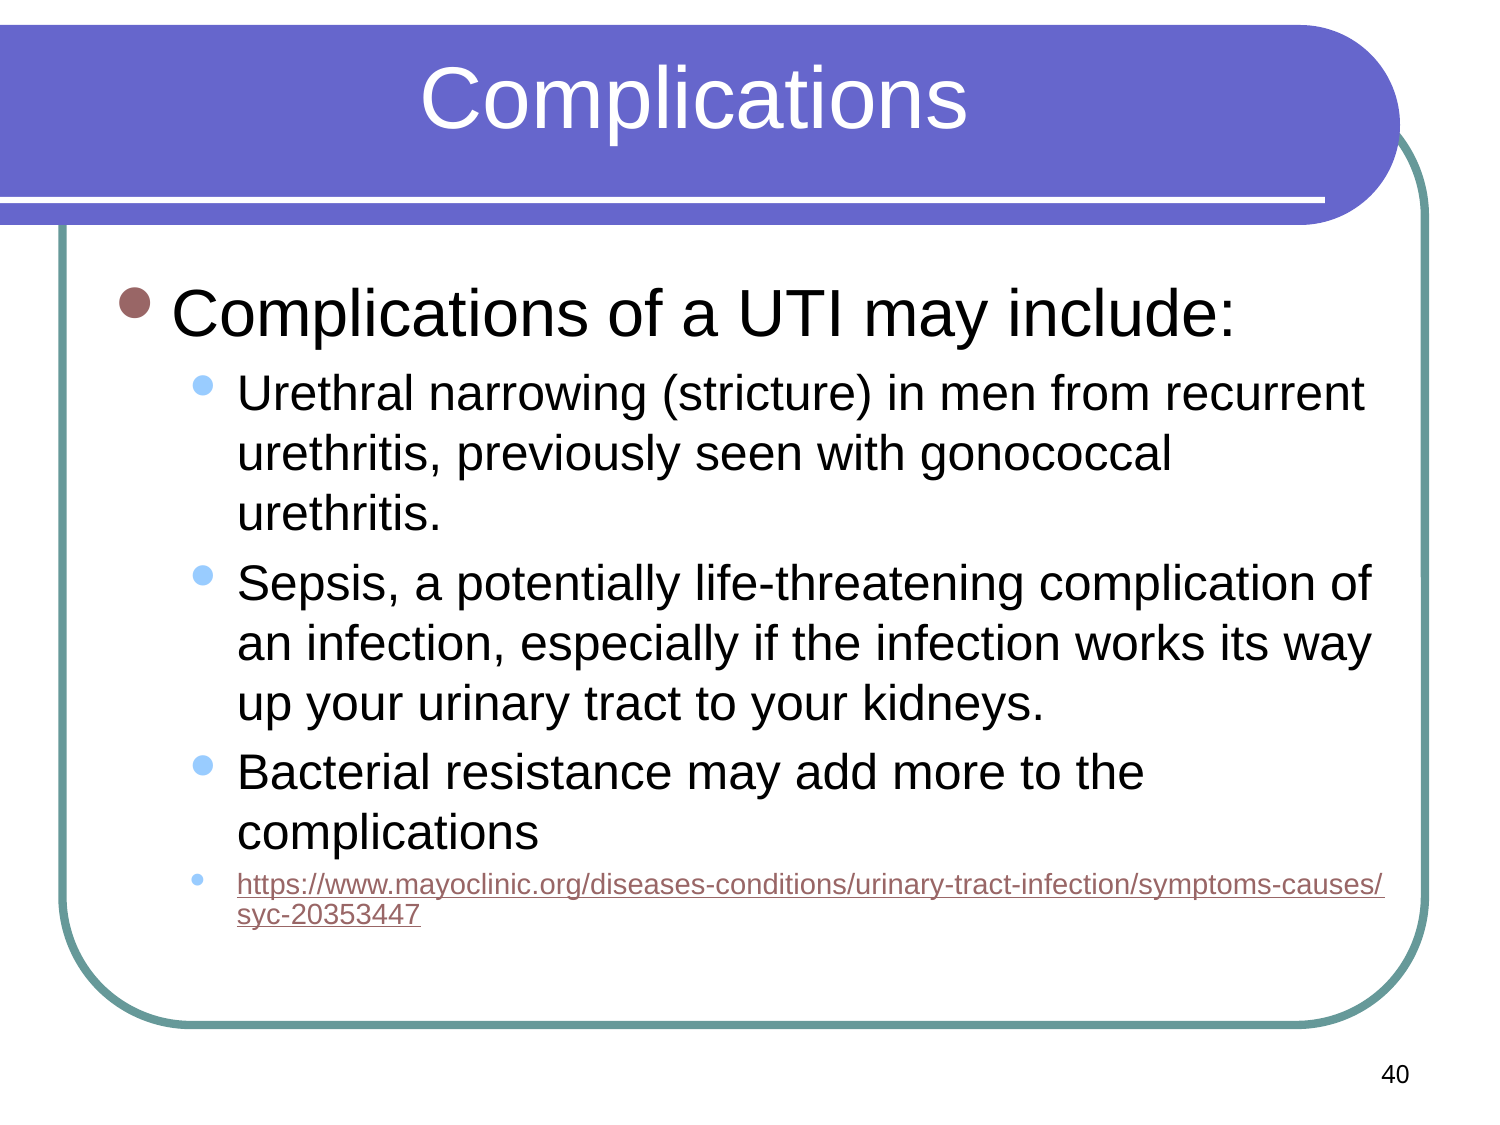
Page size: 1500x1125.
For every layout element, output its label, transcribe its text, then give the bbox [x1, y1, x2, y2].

title Complications [37, 18, 1353, 169]
list Complications of a UTI may include: Urethral narrowing (stricture) in men from recurrent urethritis, previously seen with gonococcal urethritis. Sepsis, a potentially life-threatening complication of an infection, especially if the infection works its way up your urinary tract to your kidneys. Bacterial resistance may add more to the complications https://www.mayoclinic.org/diseases-conditions/urinary-tract-infection/symptoms-causes/syc-20353447 [99, 262, 1401, 988]
slide_number 40 [1074, 1024, 1426, 1101]
